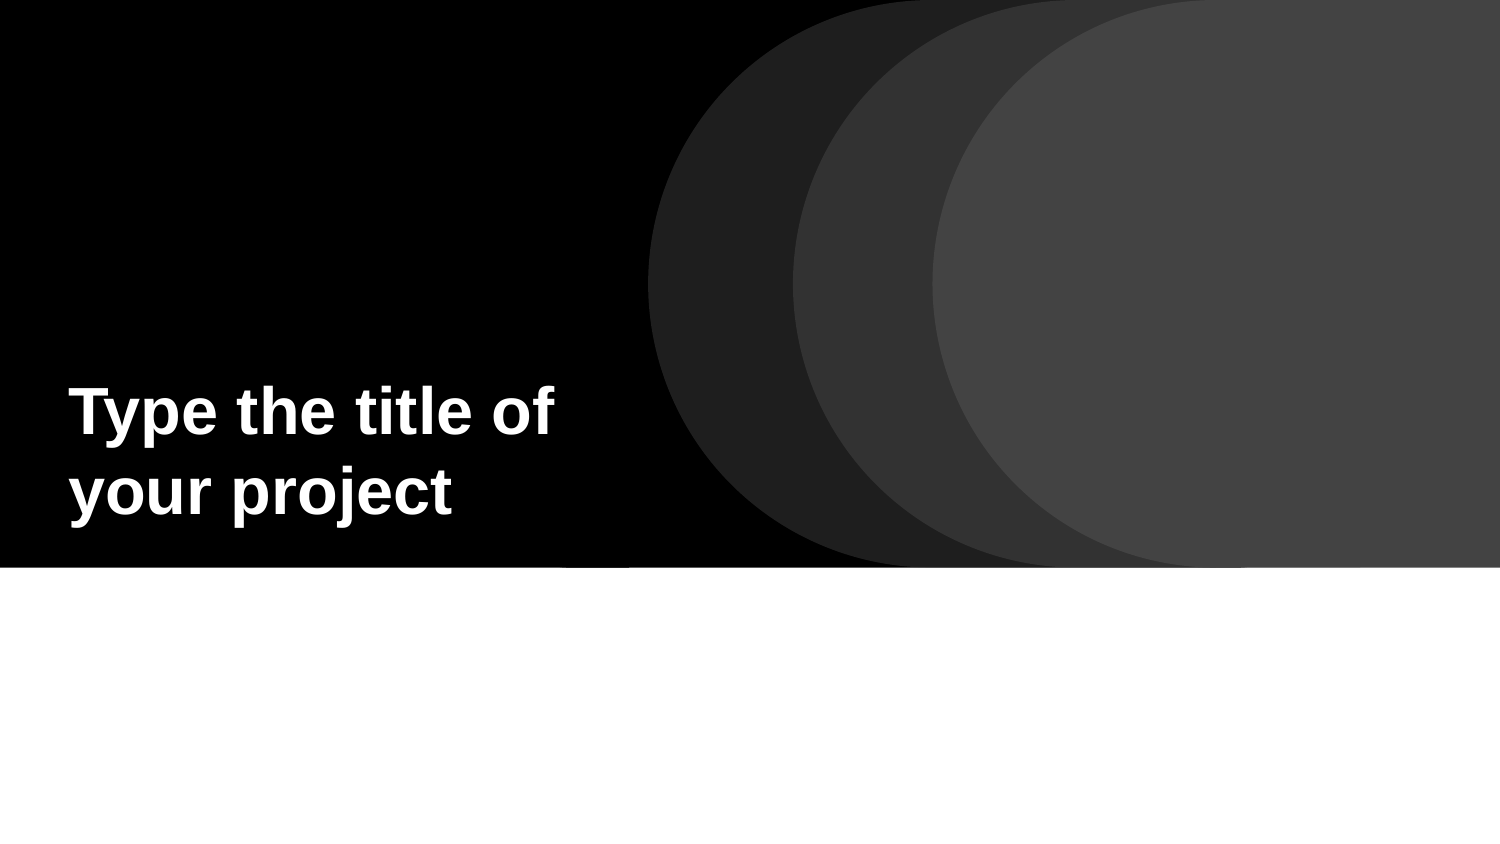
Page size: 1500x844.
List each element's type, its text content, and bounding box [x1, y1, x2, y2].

title Type the title of your project [53, 76, 639, 543]
